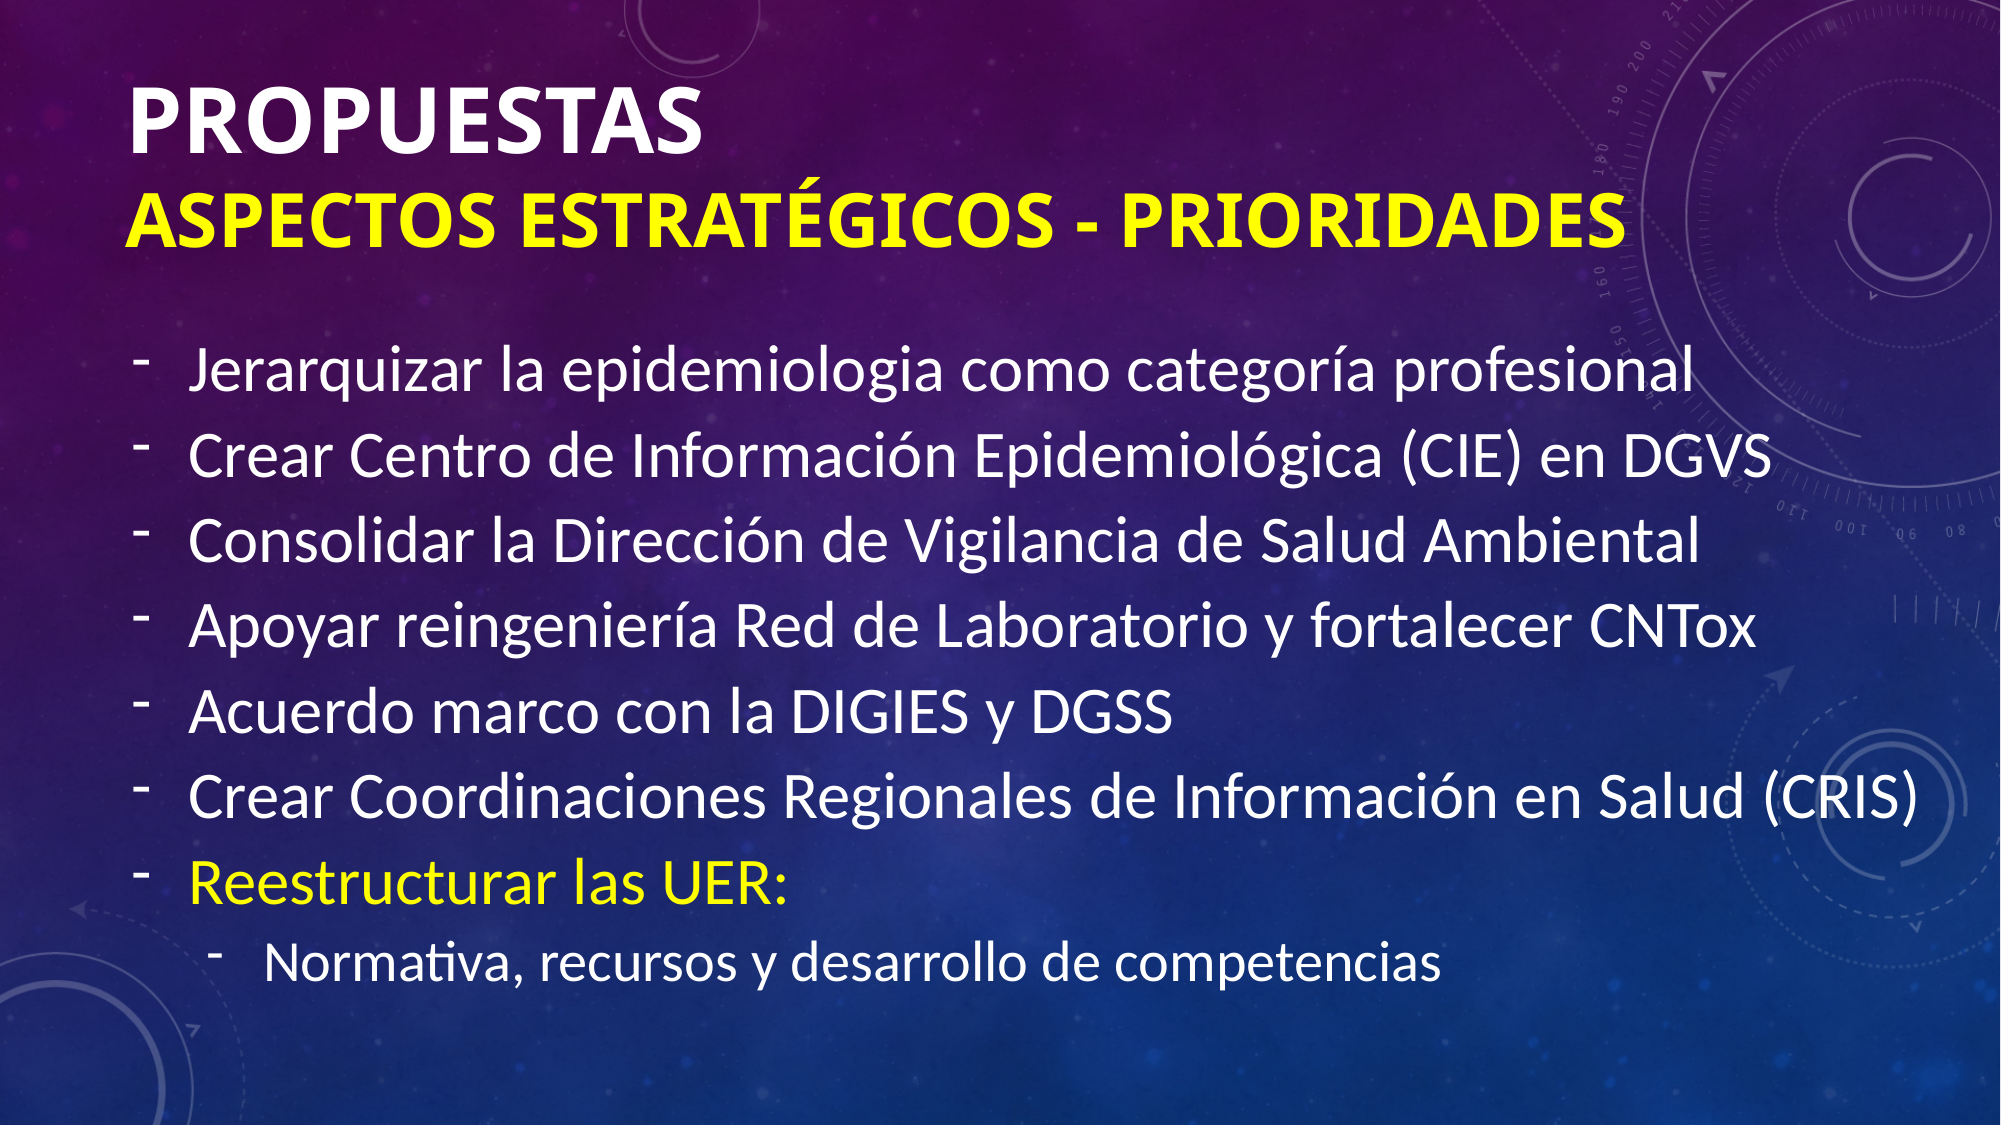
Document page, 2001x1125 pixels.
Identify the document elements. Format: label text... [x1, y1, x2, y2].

list Jerarquizar la epidemiologia como categoría profesional Crear Centro de Información Epidemiológica (CIE) en DGVS Consolidar la Dirección de Vigilancia de Salud Ambiental Apoyar reingeniería Red de Laboratorio y fortalecer CNTox Acuerdo marco con la DIGIES y DGSS Crear Coordinaciones Regionales de Información en Salud (CRIS) Reestructurar las UER: Normativa, recursos y desarrollo de competencias [116, 311, 2000, 1001]
title PROPUESTAS aspectos estratégicos - prioridades [110, 42, 1773, 282]
picture [0, 0, 2001, 1125]
